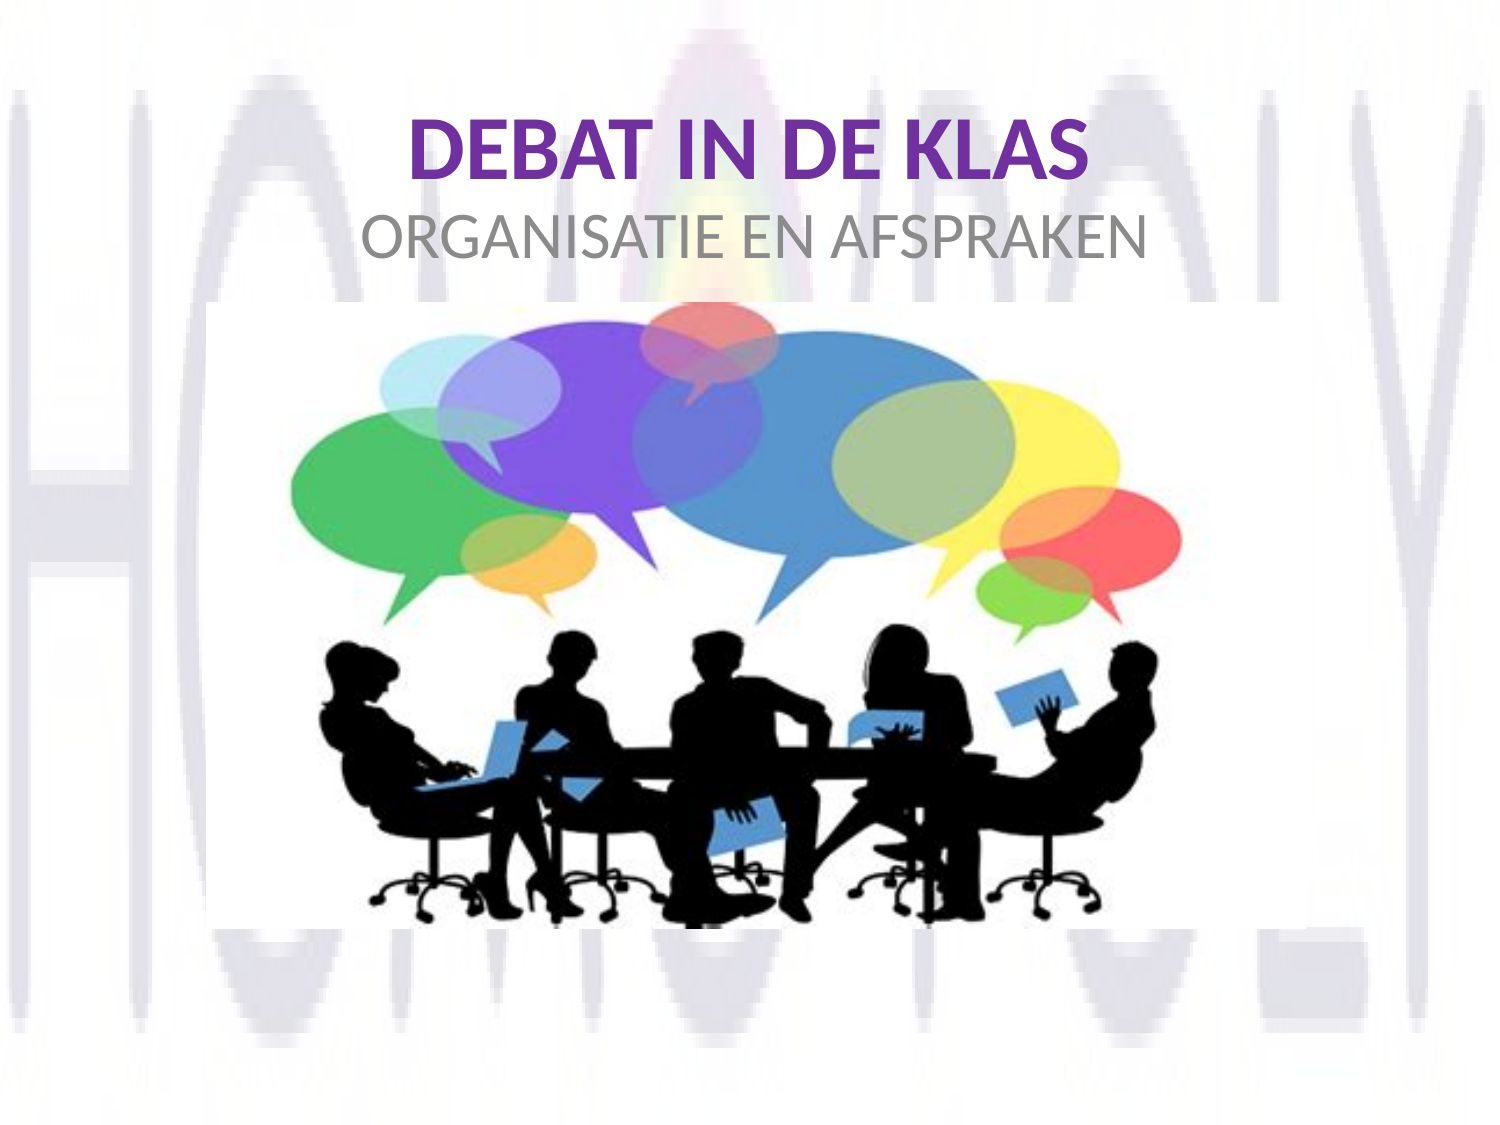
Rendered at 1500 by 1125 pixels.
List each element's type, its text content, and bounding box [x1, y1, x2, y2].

subtitle ORGANISATIE EN AFSPRAKEN [230, 184, 1281, 301]
title DEBAT IN DE KLAS [112, 19, 1388, 268]
picture [206, 302, 1306, 929]
